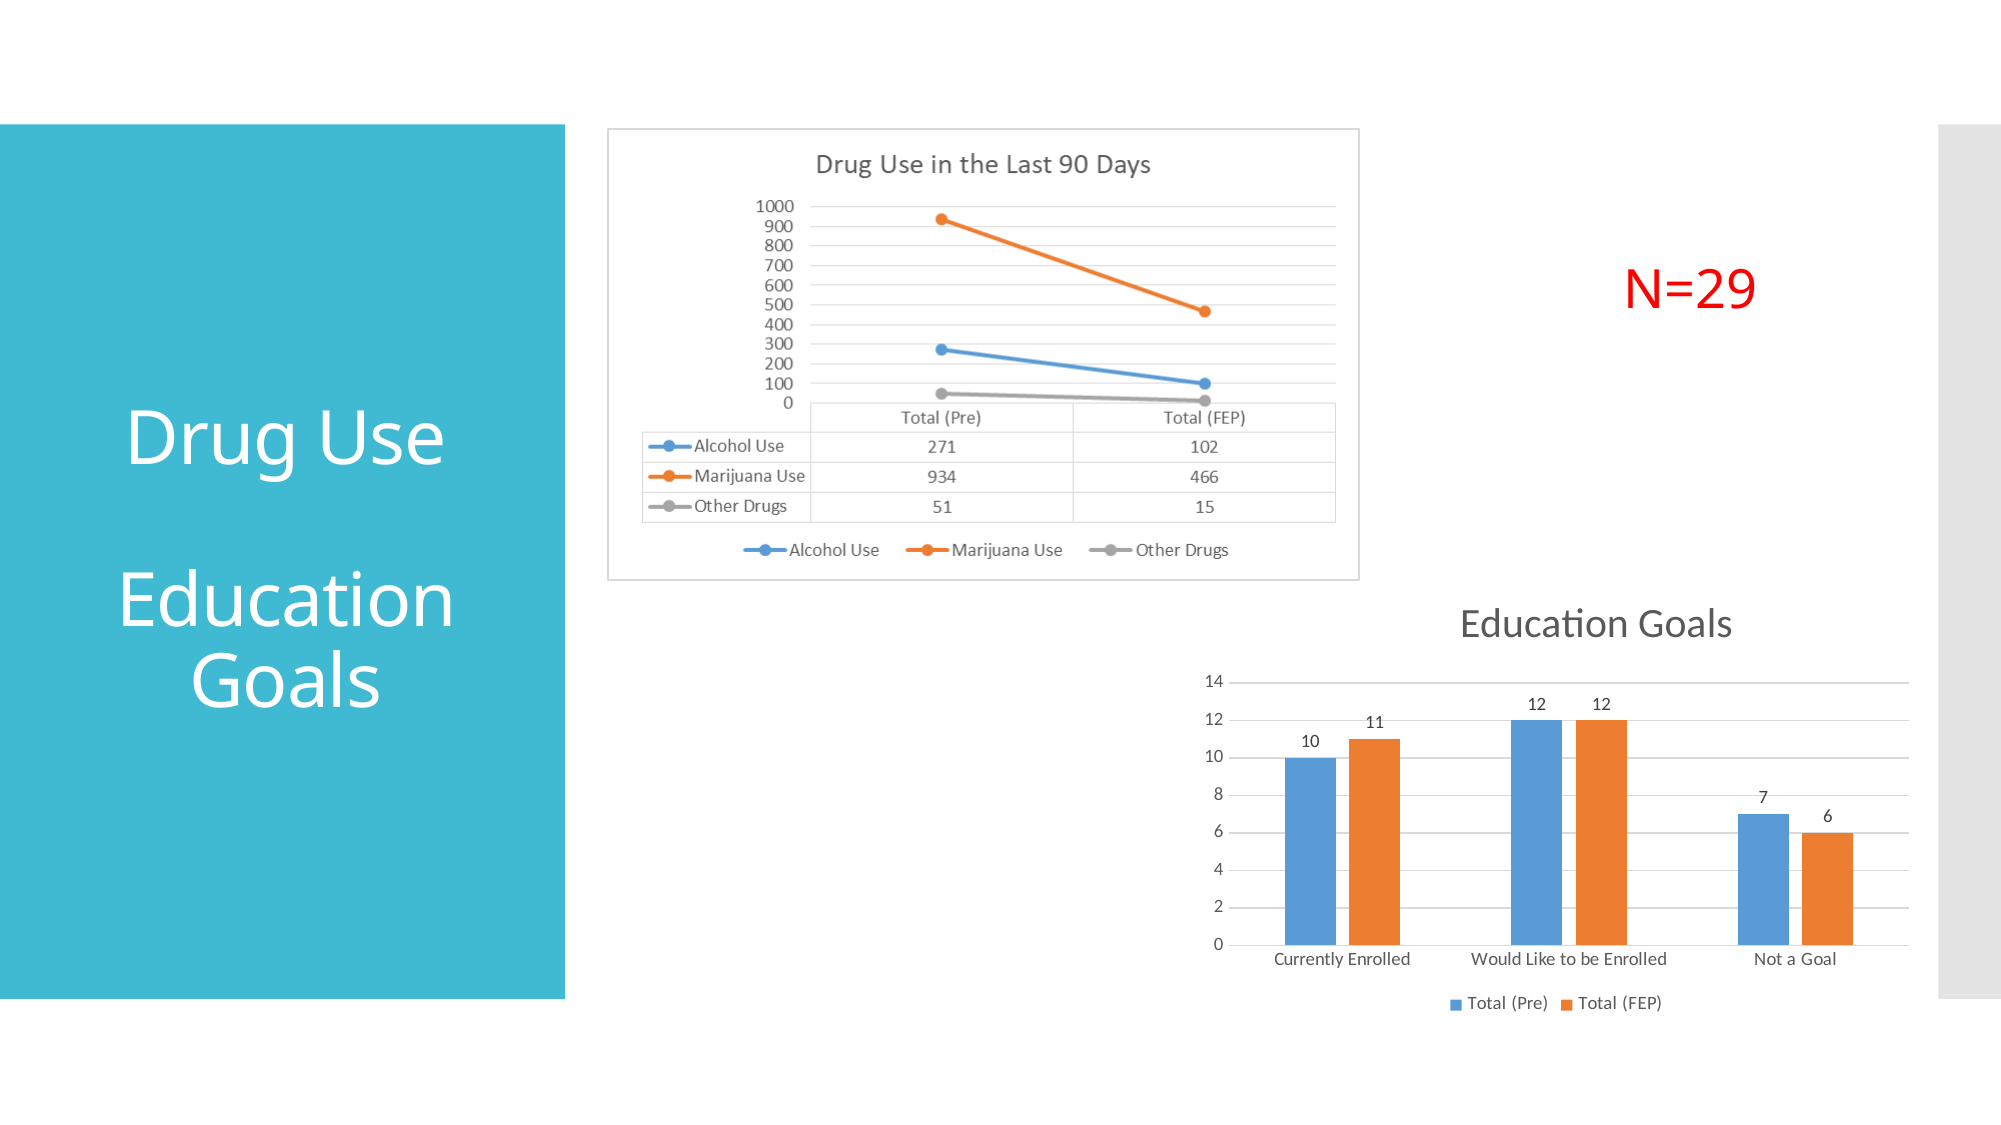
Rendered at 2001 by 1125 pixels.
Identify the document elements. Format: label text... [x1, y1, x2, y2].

text_box N=29 [1609, 246, 1773, 327]
chart [1189, 580, 1924, 1021]
title Drug Use Education Goals [26, 184, 546, 940]
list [606, 128, 1360, 582]
